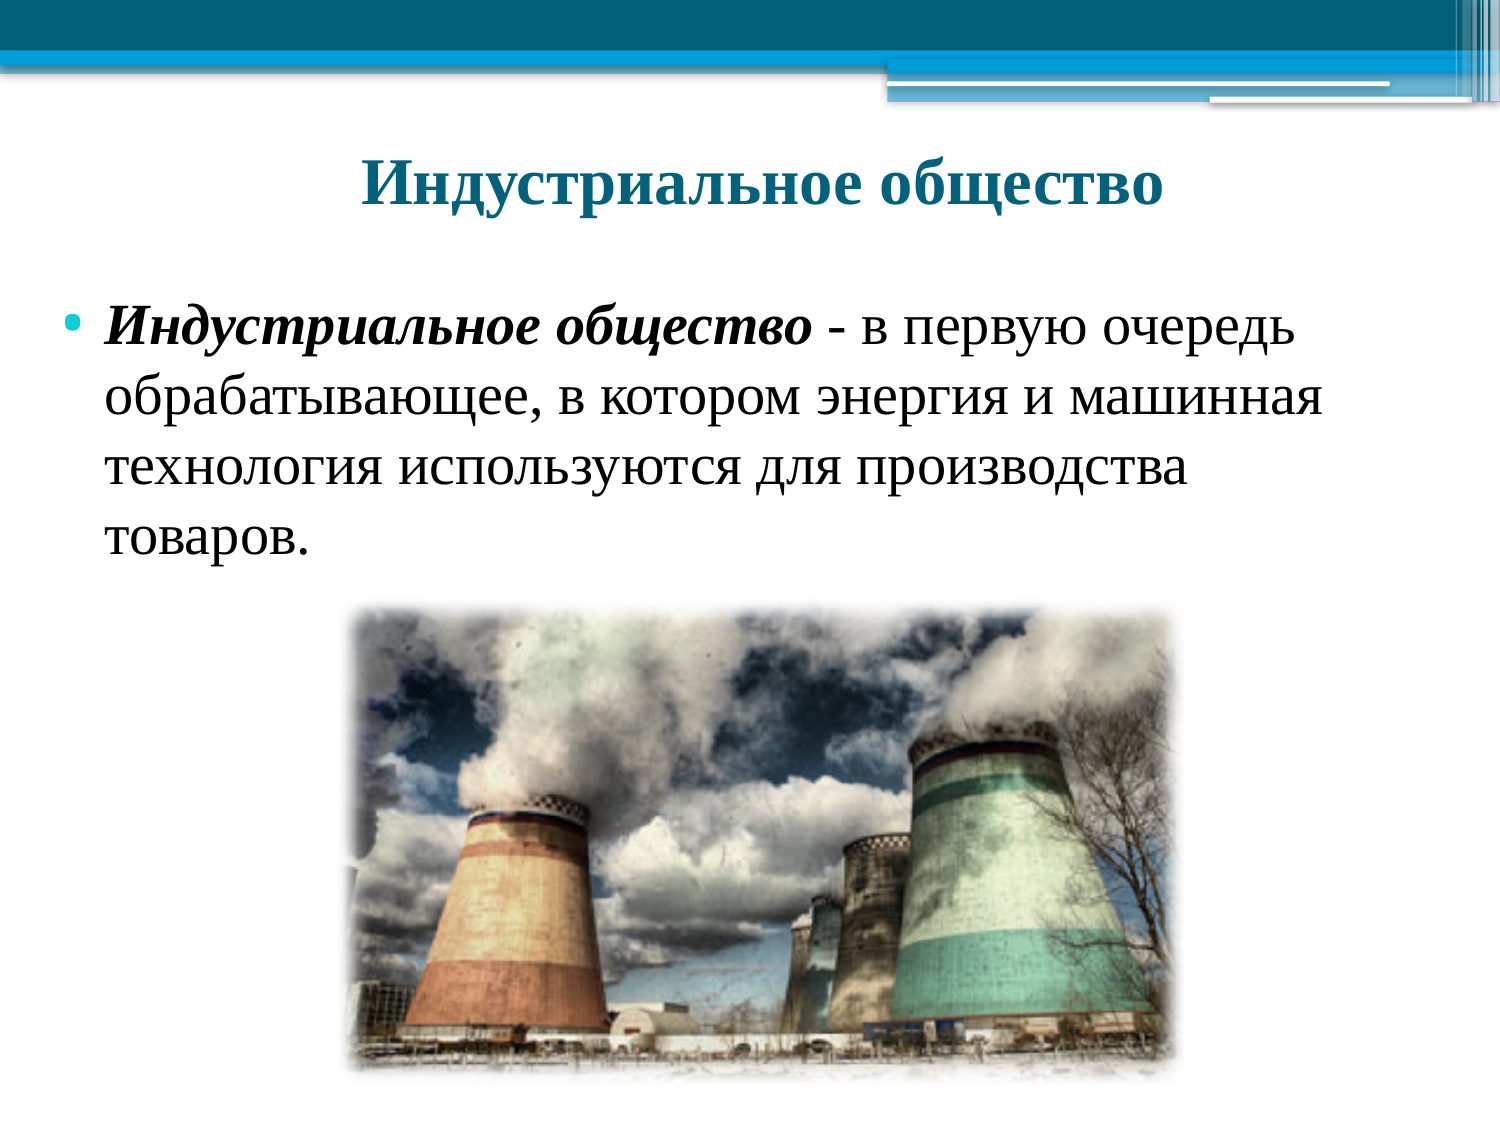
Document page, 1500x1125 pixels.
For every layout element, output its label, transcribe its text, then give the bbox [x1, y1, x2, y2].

list Индустриальное общество - в первую очередь обрабатывающее, в котором энергия и машинная технология используются для производства товаров. [29, 278, 1424, 622]
picture [336, 597, 1186, 1085]
title Индустриальное общество [88, 90, 1439, 266]
